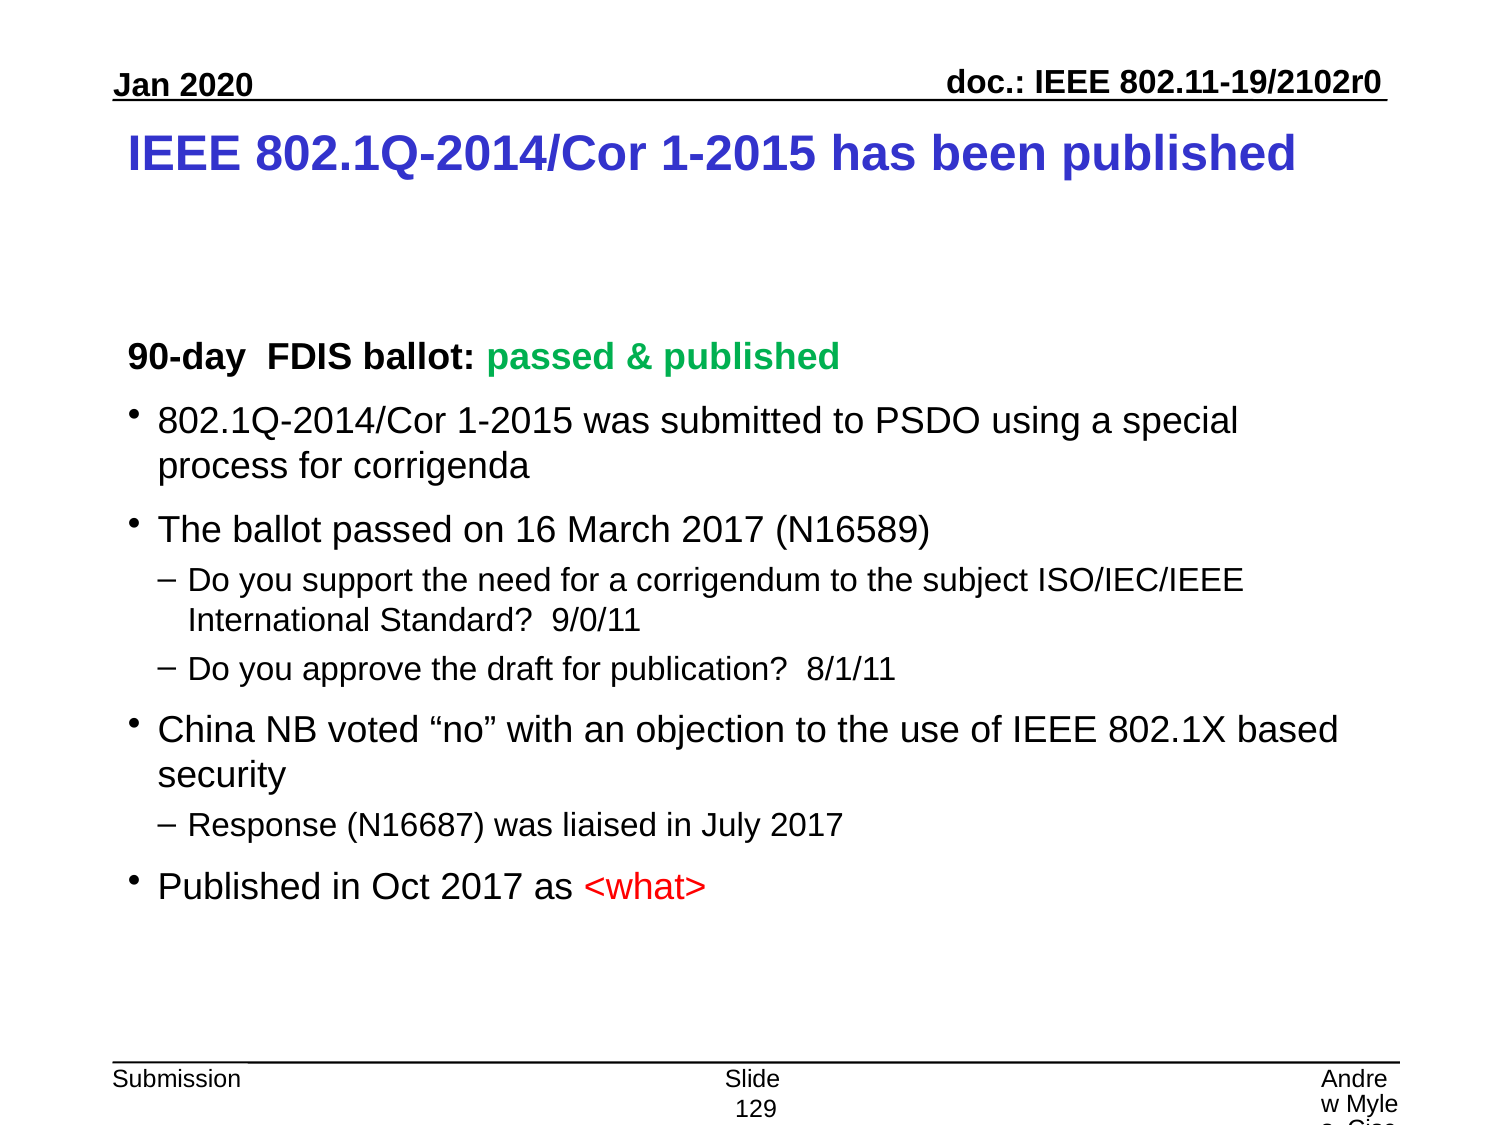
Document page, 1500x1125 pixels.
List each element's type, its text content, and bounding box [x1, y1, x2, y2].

title IEEE 802.1Q-2014/Cor 1-2015 has been published [112, 112, 1388, 288]
list 90-day FDIS ballot: passed & published 802.1Q-2014/Cor 1-2015 was submitted to PSDO using a special process for corrigenda The ballot passed on 16 March 2017 (N16589) Do you support the need for a corrigendum to the subject ISO/IEC/IEEE International Standard? 9/0/11 Do you approve the draft for publication? 8/1/11 China NB voted “no” with an objection to the use of IEEE 802.1X based security Response (N16687) was liaised in July 2017 Published in Oct 2017 as <what> [112, 324, 1388, 1000]
slide_number Slide 129 [709, 1061, 803, 1093]
footer Andrew Myles, Cisco [1320, 1061, 1402, 1093]
